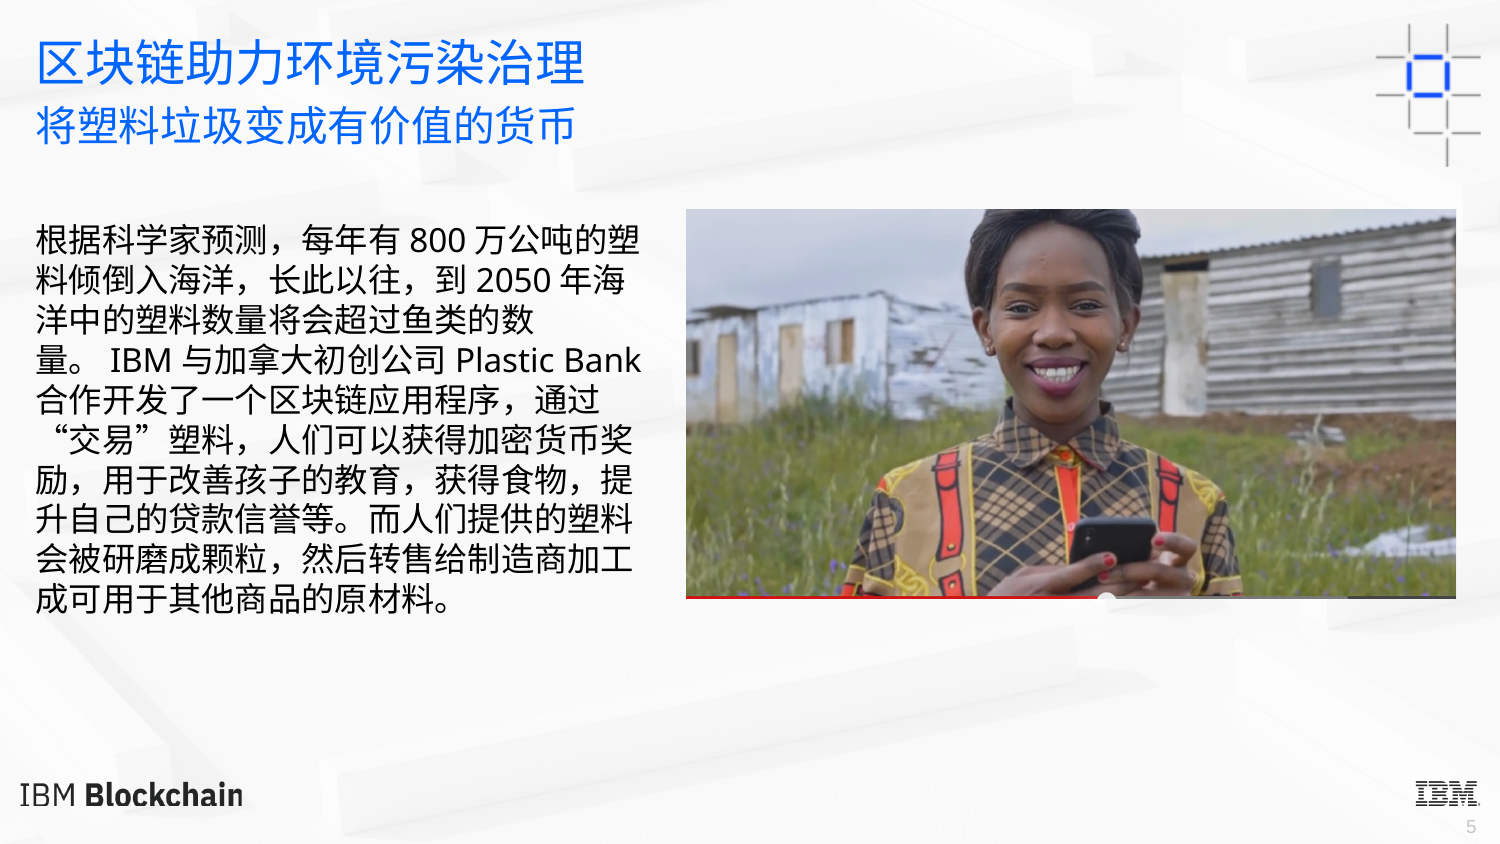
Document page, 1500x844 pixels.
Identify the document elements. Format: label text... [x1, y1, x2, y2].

list 根据科学家预测，每年有800万公吨的塑料倾倒入海洋，长此以往，到2050年海洋中的塑料数量将会超过鱼类的数量。IBM与加拿大初创公司Plastic Bank合作开发了一个区块链应用程序，通过“交易”塑料，人们可以获得加密货币奖励，用于改善孩子的教育，获得食物，提升自己的贷款信誉等。而人们提供的塑料会被研磨成颗粒，然后转售给制造商加工成可用于其他商品的原材料。 [20, 175, 669, 725]
list 区块链助力环境污染治理 将塑料垃圾变成有价值的货币 [20, 23, 1295, 190]
picture [1376, 24, 1480, 166]
picture [685, 209, 1457, 600]
